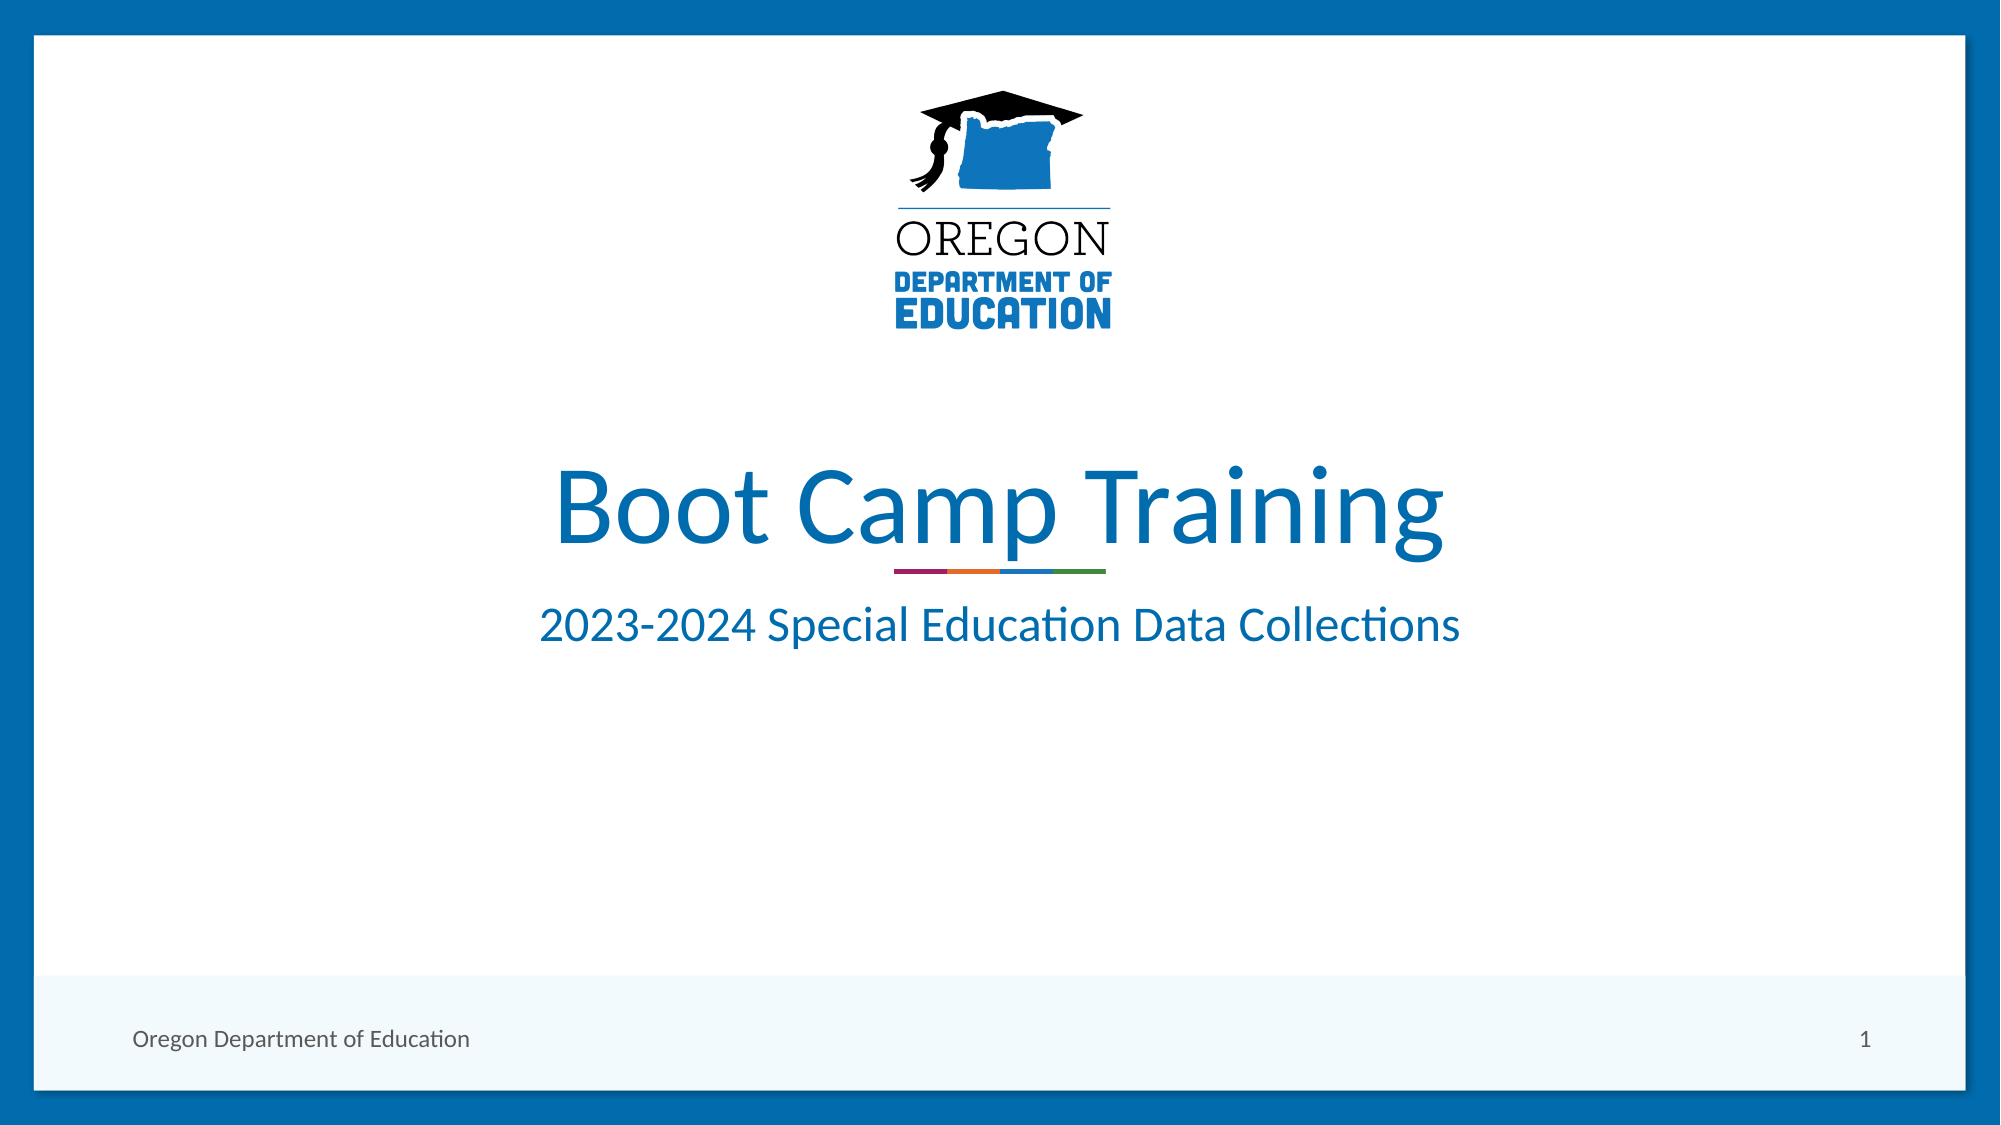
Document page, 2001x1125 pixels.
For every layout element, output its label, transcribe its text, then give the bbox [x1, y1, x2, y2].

title Boot Camp Training [249, 407, 1750, 576]
footer Oregon Department of Education [117, 1007, 588, 1068]
slide_number 1 [1412, 1007, 1887, 1068]
picture [825, 35, 1175, 391]
subtitle 2023-2024 Special Education Data Collections [249, 590, 1750, 863]
